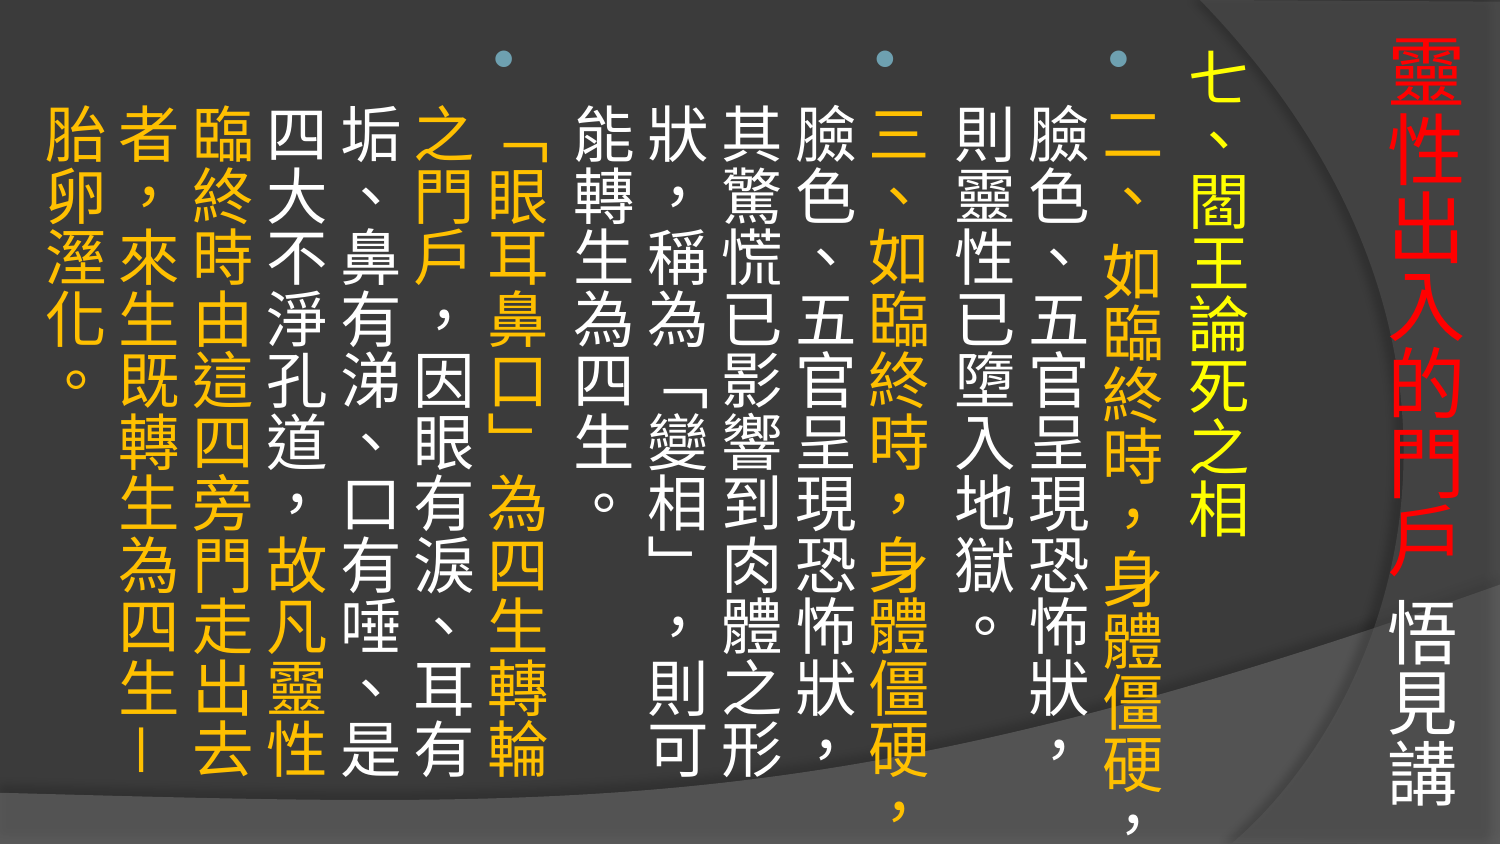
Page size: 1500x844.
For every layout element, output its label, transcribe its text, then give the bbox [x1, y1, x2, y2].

list 七、閻王論死之相 二、 如臨終時，身體僵硬，臉色、五官呈現恐怖狀，則靈性已墮入地獄。 三、如臨終時，身體僵硬，臉色、五官呈現恐怖狀，其驚慌已影響到肉體之形狀，稱為「變相」，則可能轉生為四生。 「眼耳鼻口」為四生轉輪之門戶，因眼有淚、耳有垢、鼻有涕、口有唾、是四大不淨孔道，故凡靈性臨終時由這四旁門走出去者，來生既轉生為四生－胎卵溼化。 [29, 27, 1365, 820]
title 靈性出入的門戶 悟見講 [1364, 21, 1483, 820]
